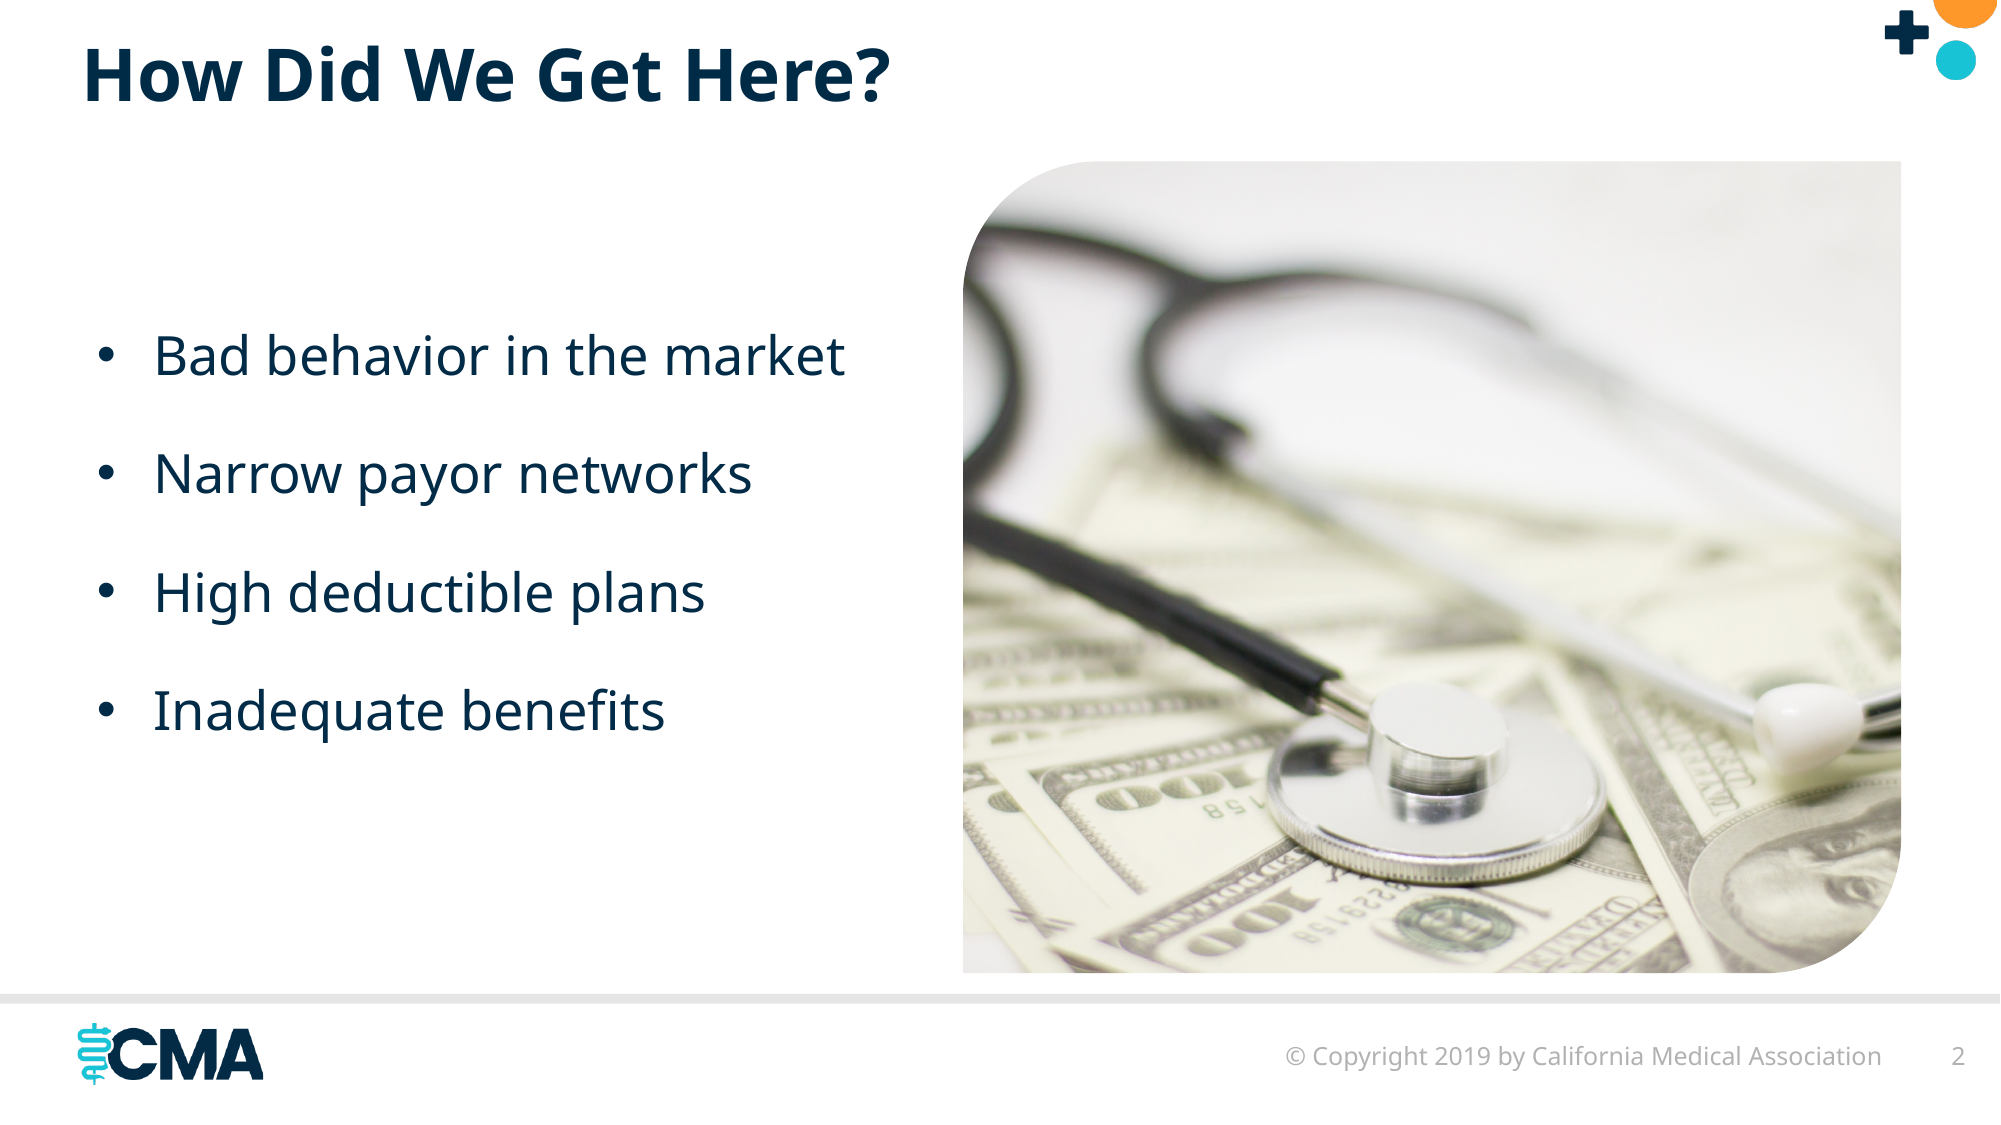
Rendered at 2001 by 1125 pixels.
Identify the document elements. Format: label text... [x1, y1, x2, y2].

footer © Copyright 2019 by California Medical Association [1246, 1027, 1530, 1088]
picture [962, 161, 1902, 974]
title How Did We Get Here? [81, 38, 1807, 124]
list Bad behavior in the market Narrow payor networks High deductible plans Inadequate benefits [81, 280, 962, 845]
slide_number 2 [1530, 1027, 1981, 1088]
